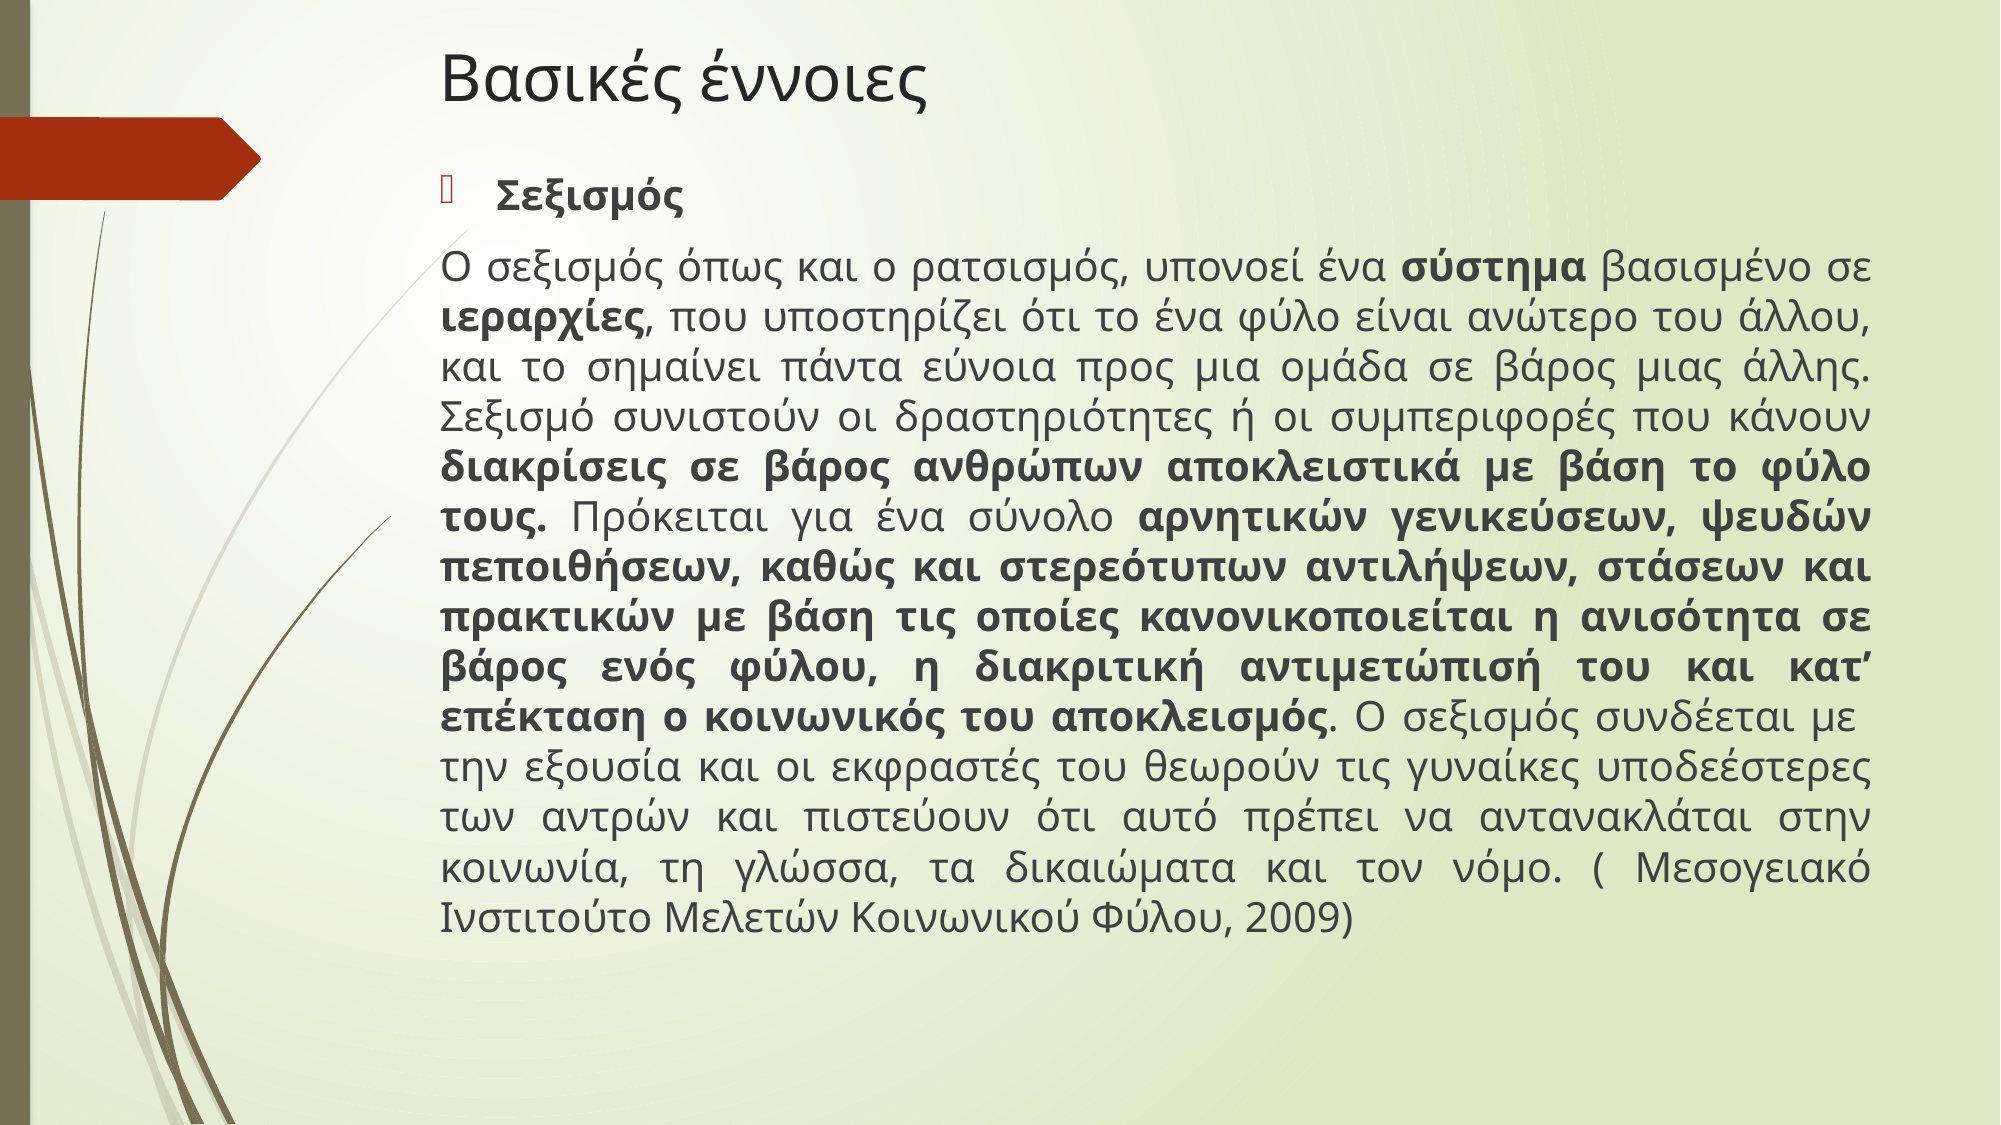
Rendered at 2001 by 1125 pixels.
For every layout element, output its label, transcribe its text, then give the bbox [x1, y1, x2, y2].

title Βασικές έννοιες [424, 28, 1887, 122]
list Σεξισμός Ο σεξισμός όπως και ο ρατσισμός, υπονοεί ένα σύστημα βασισμένο σε ιεραρχίες, που υποστηρίζει ότι το ένα φύλο είναι ανώτερο του άλλου, και το σημαίνει πάντα εύνοια προς μια ομάδα σε βάρος μιας άλλης. Σεξισμό συνιστούν οι δραστηριότητες ή οι συμπεριφορές που κάνουν διακρίσεις σε βάρος ανθρώπων αποκλειστικά με βάση το φύλο τους. Πρόκειται για ένα σύνολο αρνητικών γενικεύσεων, ψευδών πεποιθήσεων, καθώς και στερεότυπων αντιλήψεων, στάσεων και πρακτικών με βάση τις οποίες κανονικοποιείται η ανισότητα σε βάρος ενός φύλου, η διακριτική αντιμετώπισή του και κατ’ επέκταση ο κοινωνικός του αποκλεισμός. Ο σεξισμός συνδέεται με την εξουσία και οι εκφραστές του θεωρούν τις γυναίκες υποδεέστερες των αντρών και πιστεύουν ότι αυτό πρέπει να αντανακλάται στην κοινωνία, τη γλώσσα, τα δικαιώματα και τον νόμο. ( Μεσογειακό Ινστιτούτο Μελετών Κοινωνικού Φύλου, 2009) [424, 160, 1888, 970]
